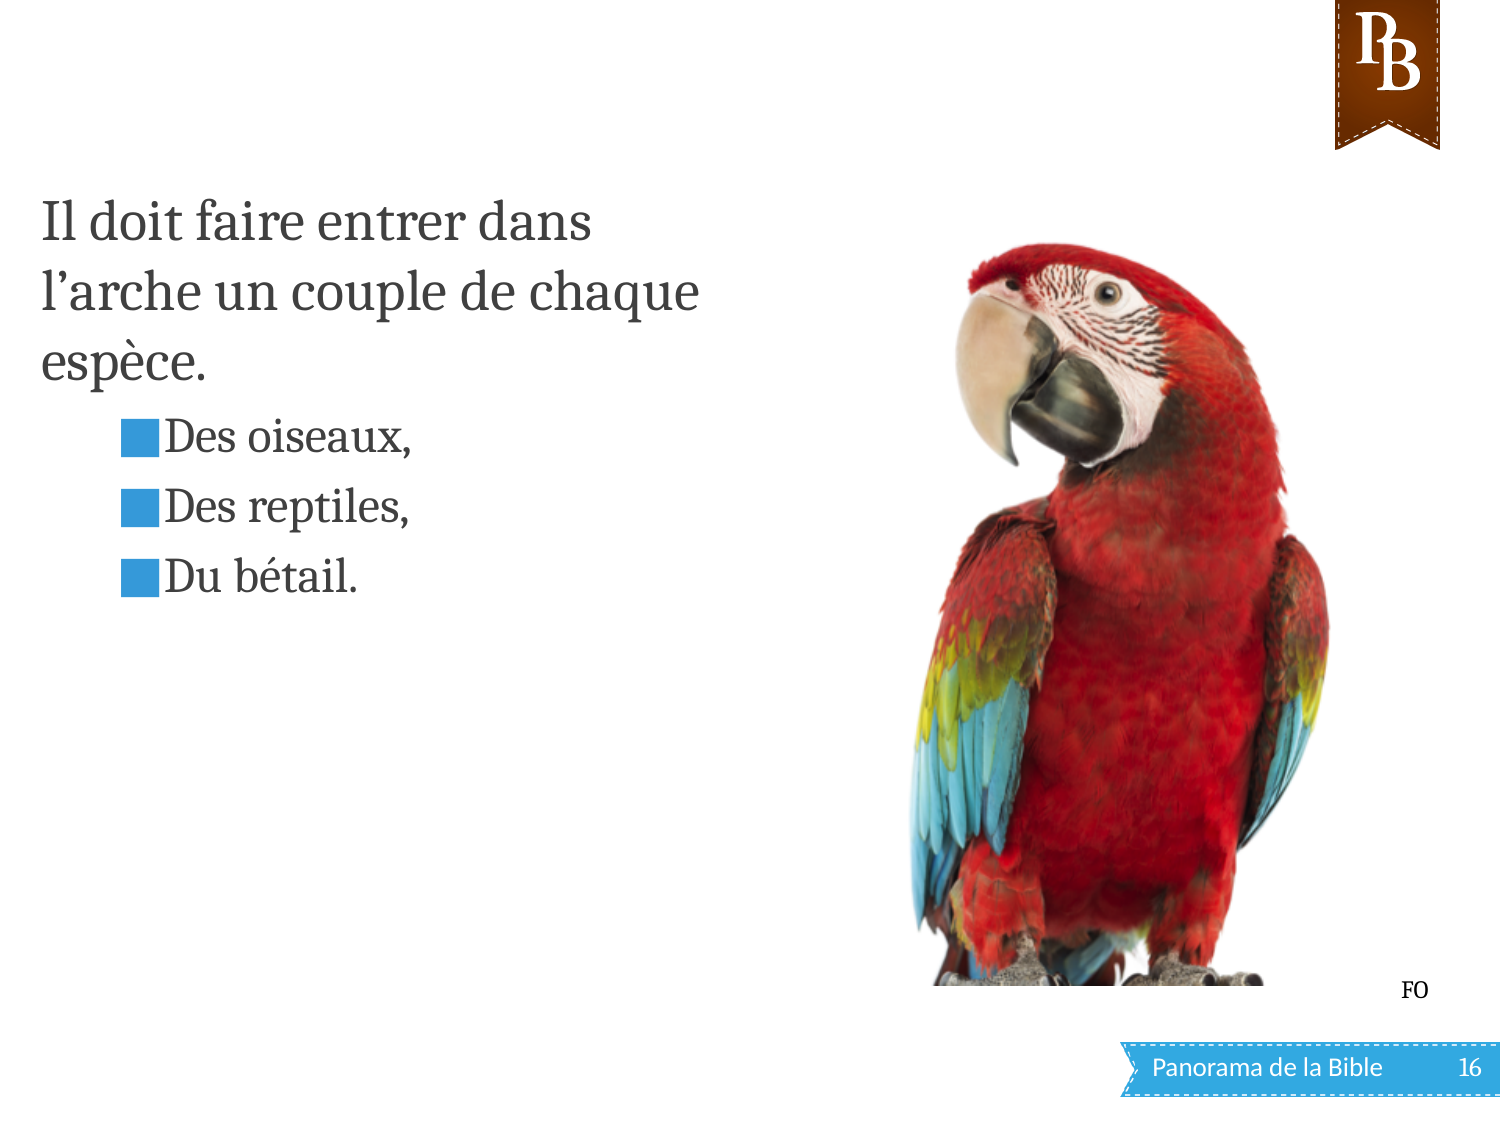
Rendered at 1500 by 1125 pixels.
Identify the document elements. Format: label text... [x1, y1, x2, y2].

picture [1120, 1042, 1500, 1097]
list Il doit faire entrer dans l’arche un couple de chaque espèce. Des oiseaux, Des reptiles, Du bétail. [26, 174, 731, 987]
picture [1335, 0, 1440, 150]
picture [765, 174, 1449, 987]
text_box FO [1386, 965, 1477, 1011]
